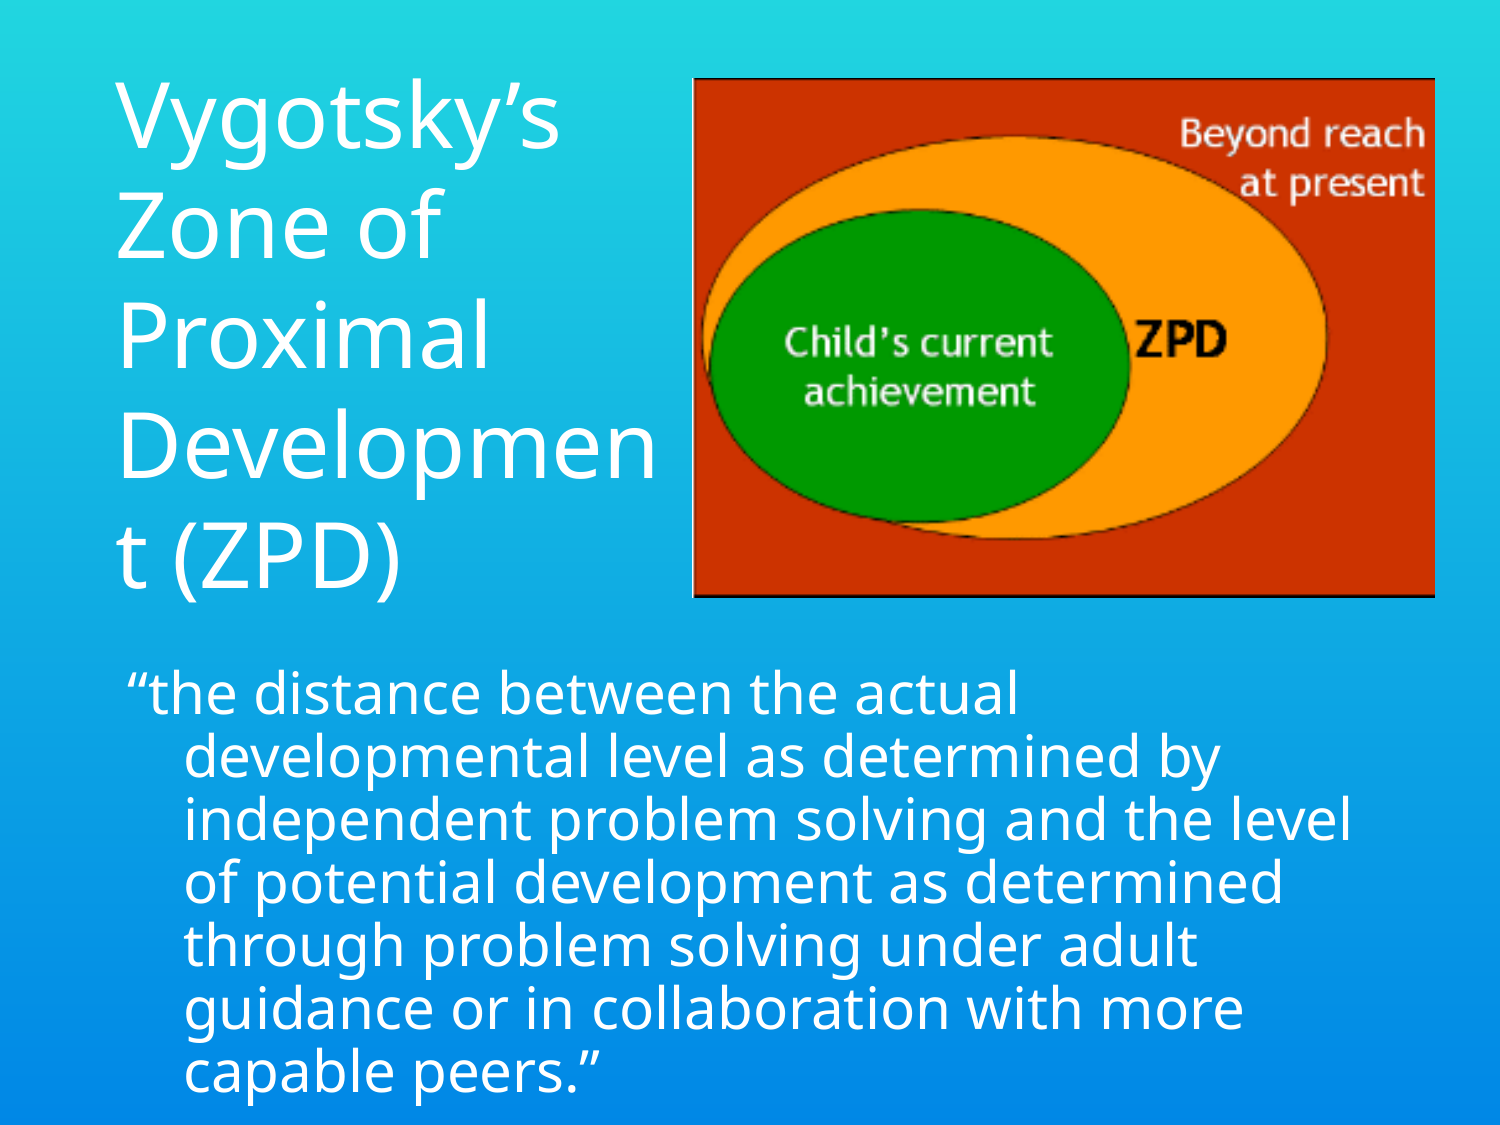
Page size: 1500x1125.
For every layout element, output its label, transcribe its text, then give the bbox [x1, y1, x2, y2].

picture [692, 77, 1500, 597]
list “the distance between the actual developmental level as determined by independent problem solving and the level of potential development as determined through problem solving under adult guidance or in collaboration with more capable peers.” [112, 656, 1388, 1080]
title Vygotsky’s Zone of Proximal Development (ZPD) [100, 54, 703, 610]
